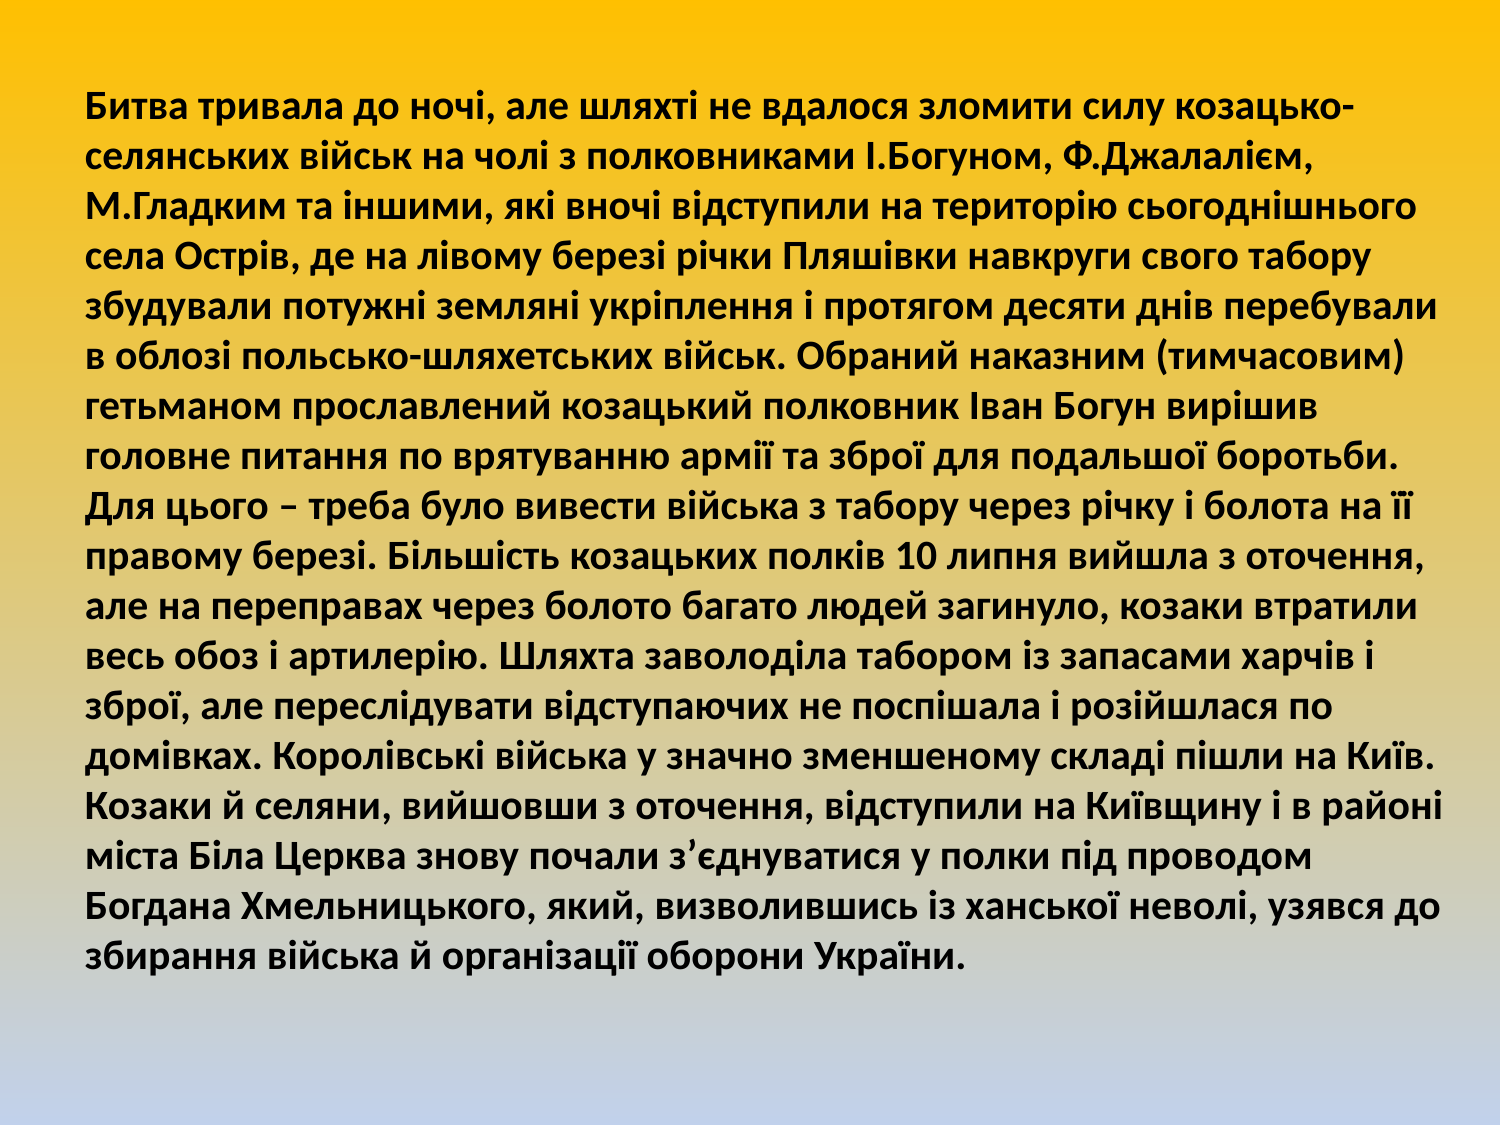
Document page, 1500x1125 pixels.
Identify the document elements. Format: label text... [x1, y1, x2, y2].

text_box Битва тривала до ночі, але шляхті не вдалося зломити силу козацько-селянських військ на чолі з полковниками І.Богуном, Ф.Джалалієм, М.Гладким та іншими, які вночі відступили на територію сьогоднішнього села Острів, де на лівому березі річки Пляшівки навкруги свого табору збудували потужні земляні укріплення і протягом десяти днів перебували в облозі польсько-шляхетських військ. Обраний наказним (тимчасовим) гетьманом прославлений козацький полковник Іван Богун вирішив головне питання по врятуванню армії та зброї для подальшої боротьби. Для цього – треба було вивести війська з табору через річку і болота на її правому березі. Більшість козацьких полків 10 липня вийшла з оточення, але на переправах через болото багато людей загинуло, козаки втратили весь обоз і артилерію. Шляхта заволоділа табором із запасами харчів і зброї, але переслідувати відступаючих не поспішала і розійшлася по домівках. Королівські війська у значно зменшеному складі пішли на Київ. Козаки й селяни, вийшовши з оточення, відступили на Київщину і в районі міста Біла Церква знову почали з’єднуватися у полки під проводом Богдана Хмельницького, який, визволившись із ханської неволі, узявся до збирання війська й організації оборони України. [70, 70, 1465, 986]
